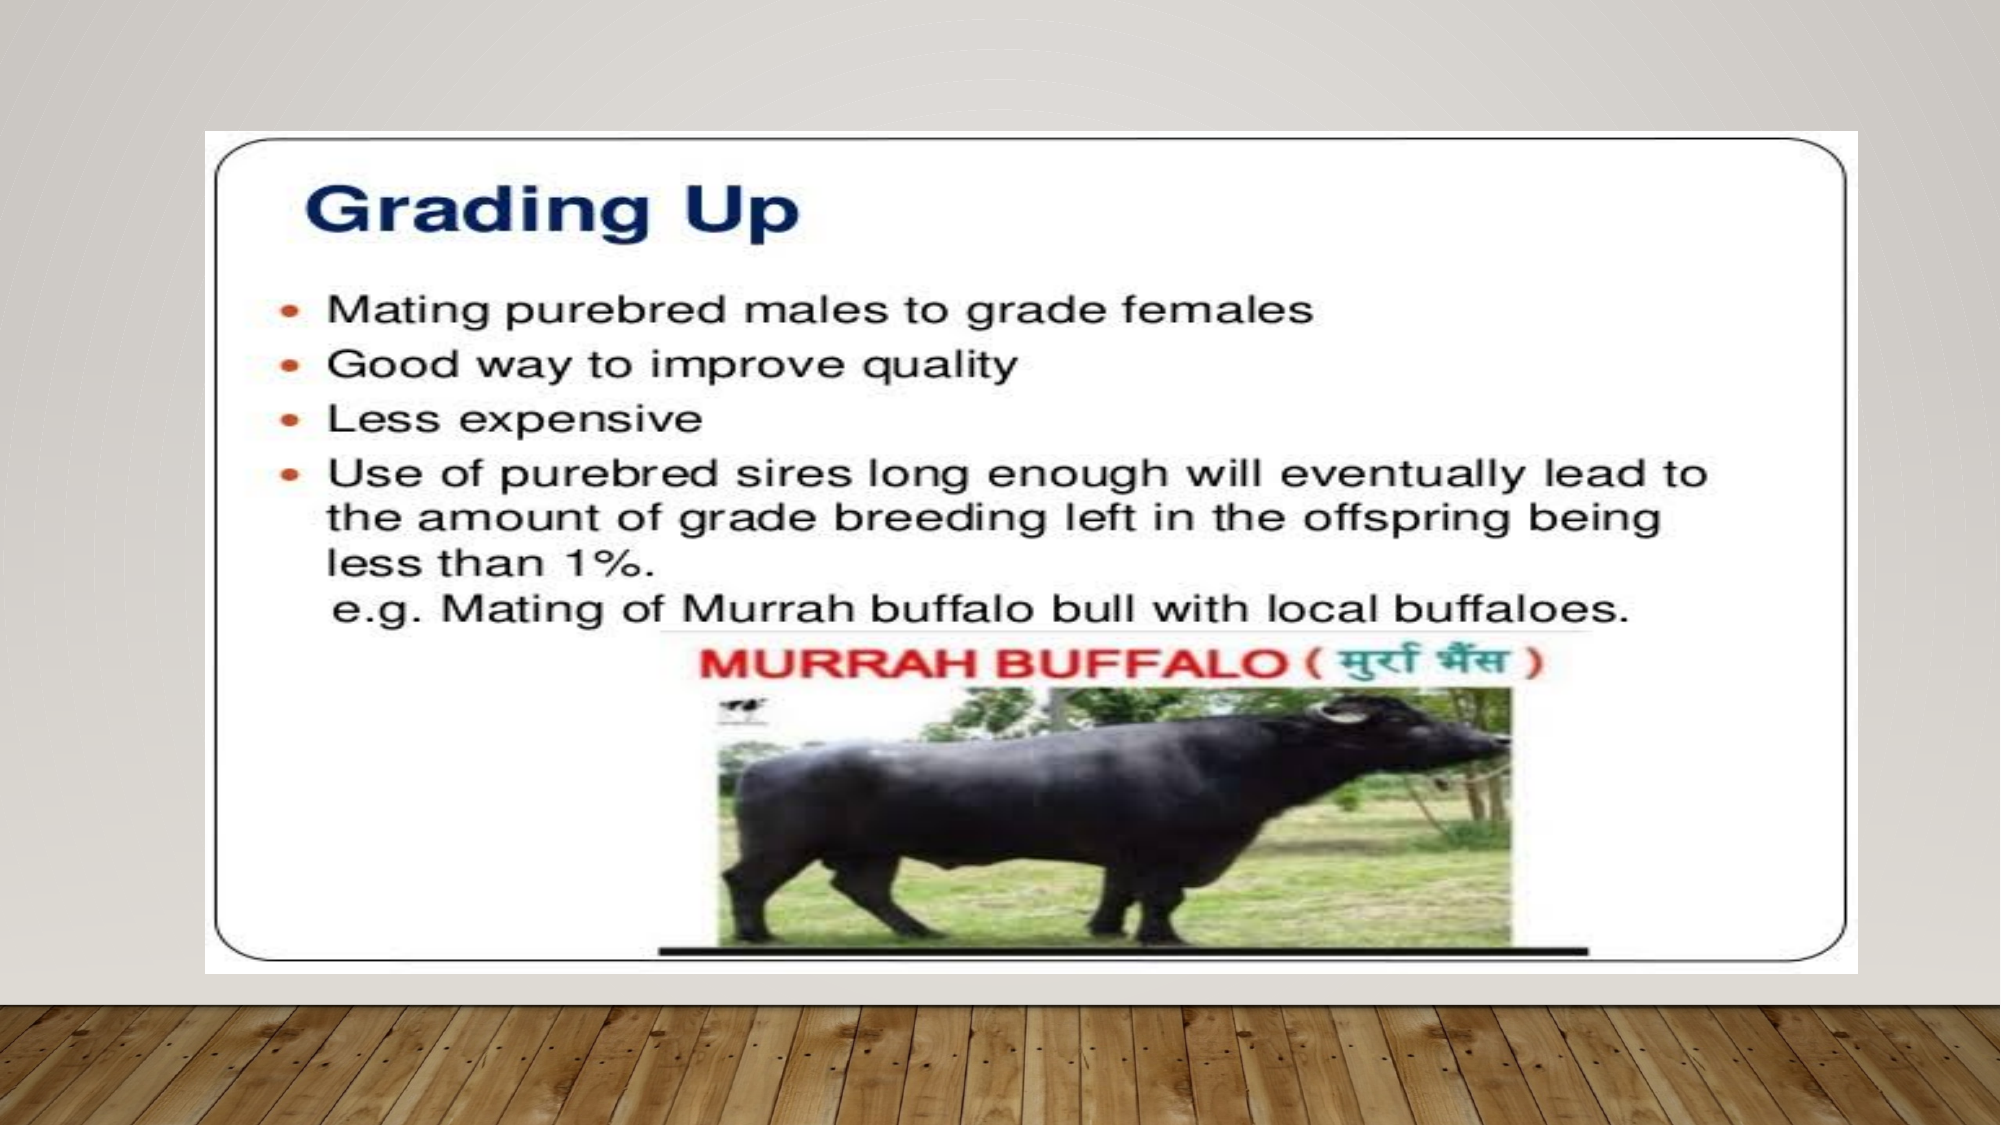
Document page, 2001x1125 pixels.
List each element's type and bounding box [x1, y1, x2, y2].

list [204, 131, 1858, 975]
picture [0, 1005, 2000, 1125]
